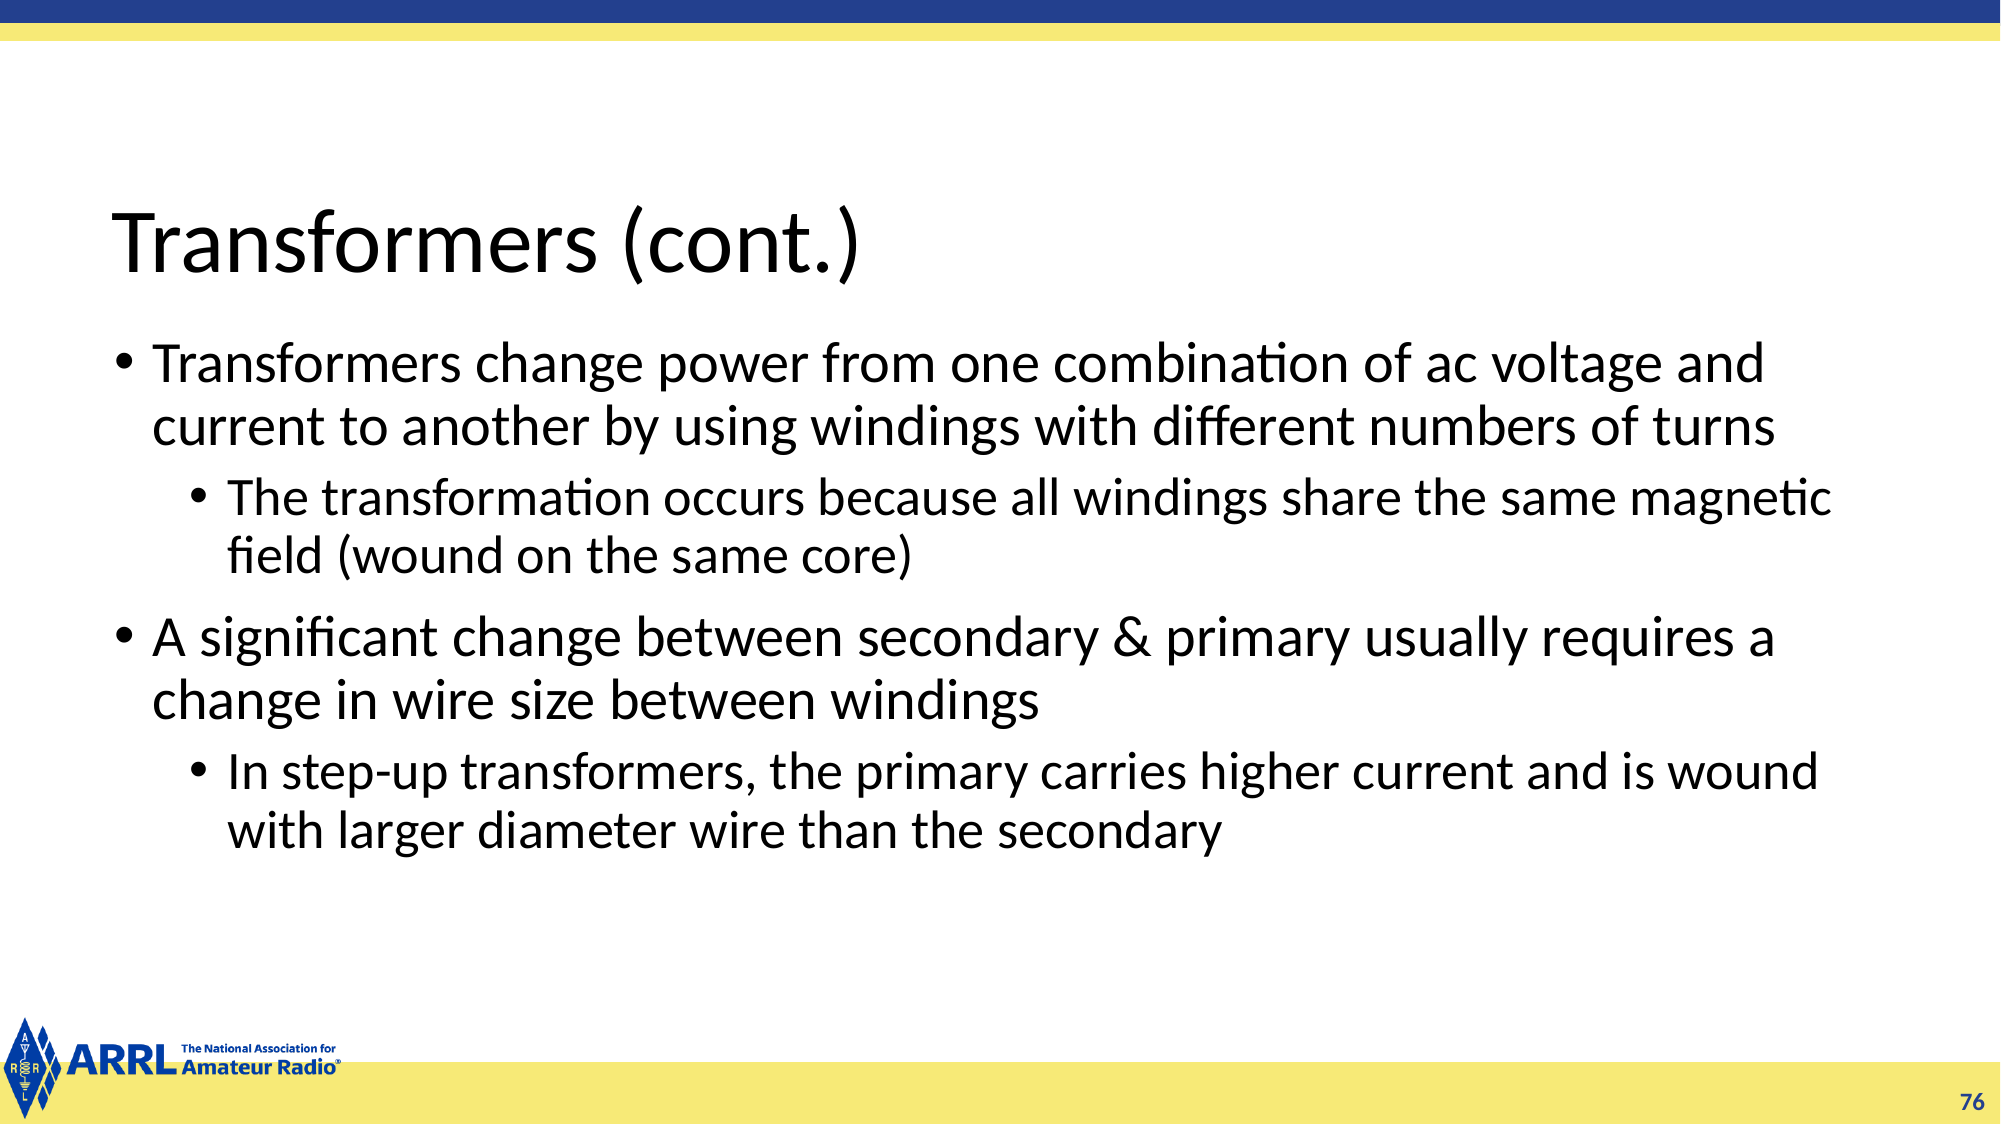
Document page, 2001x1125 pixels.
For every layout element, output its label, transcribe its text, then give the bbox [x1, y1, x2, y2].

picture [1, 1015, 342, 1121]
list Transformers change power from one combination of ac voltage and current to another by using windings with different numbers of turns The transformation occurs because all windings share the same magnetic field (wound on the same core) A significant change between secondary & primary usually requires a change in wire size between windings In step-up transformers, the primary carries higher current and is wound with larger diameter wire than the secondary [99, 324, 1900, 1044]
title Transformers (cont.) [96, 185, 1897, 356]
